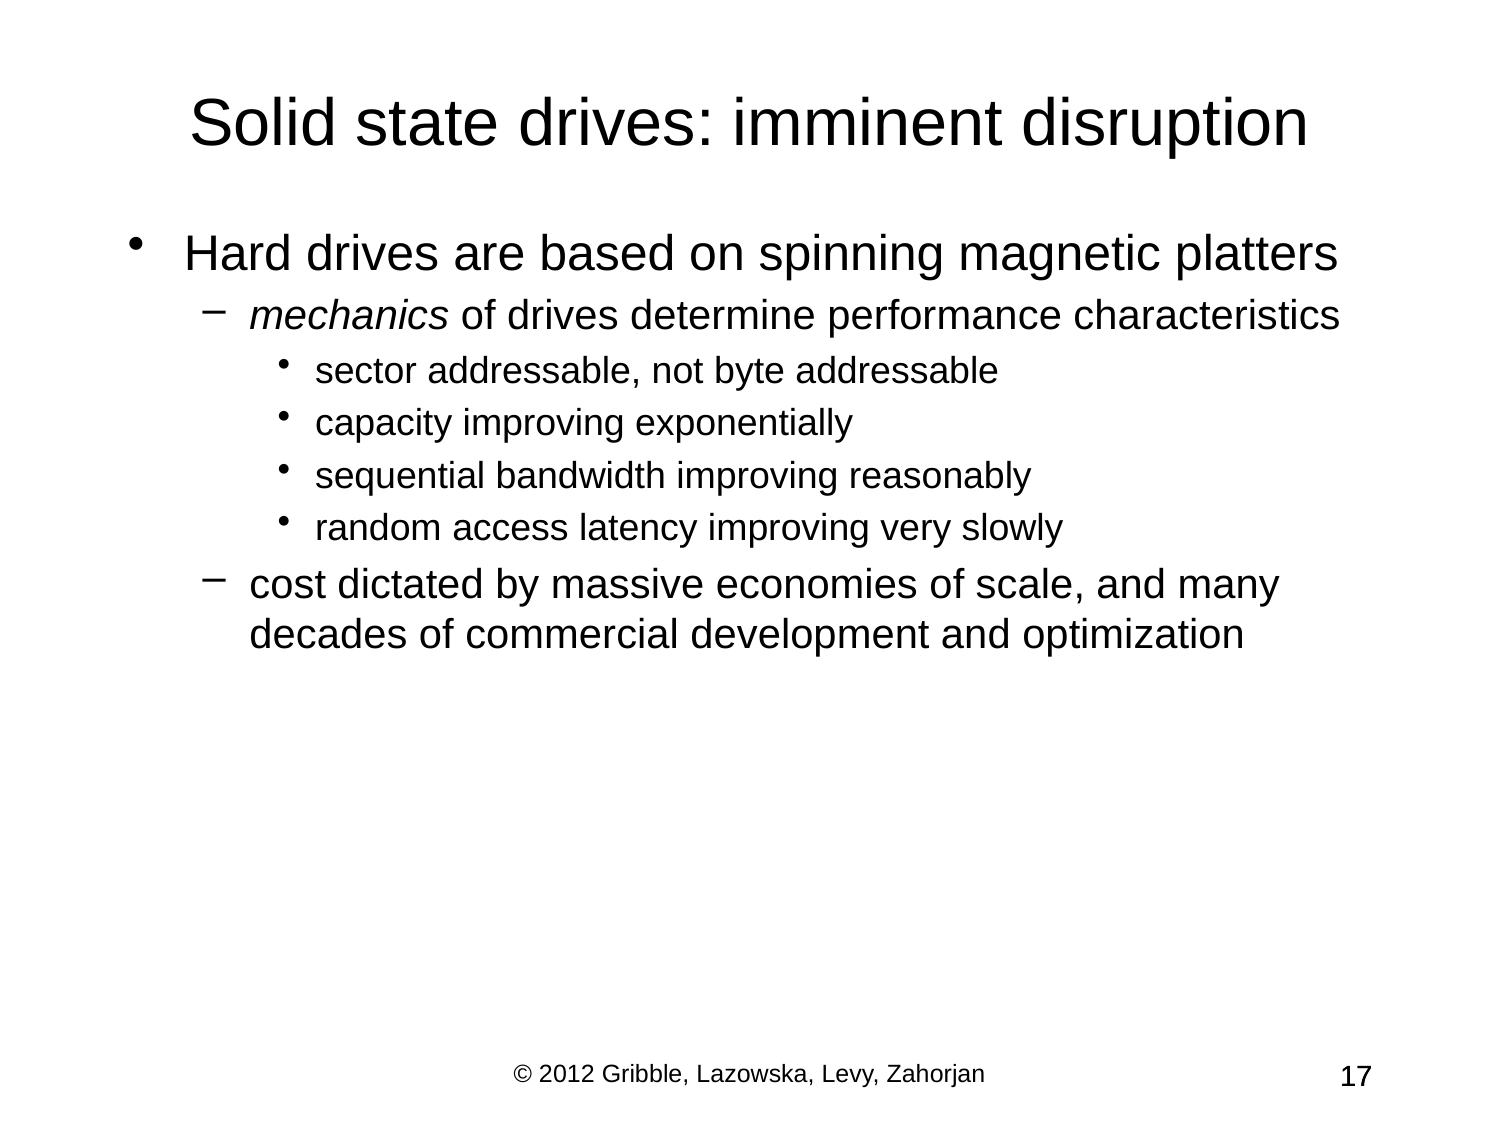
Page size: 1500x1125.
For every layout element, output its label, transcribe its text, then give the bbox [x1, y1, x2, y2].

footer © 2012 Gribble, Lazowska, Levy, Zahorjan [450, 1050, 1050, 1125]
list Hard drives are based on spinning magnetic platters mechanics of drives determine performance characteristics sector addressable, not byte addressable capacity improving exponentially sequential bandwidth improving reasonably random access latency improving very slowly cost dictated by massive economies of scale, and many decades of commercial development and optimization [112, 212, 1388, 1025]
text_box 17 [1074, 1050, 1388, 1100]
title Solid state drives: imminent disruption [112, 62, 1388, 175]
